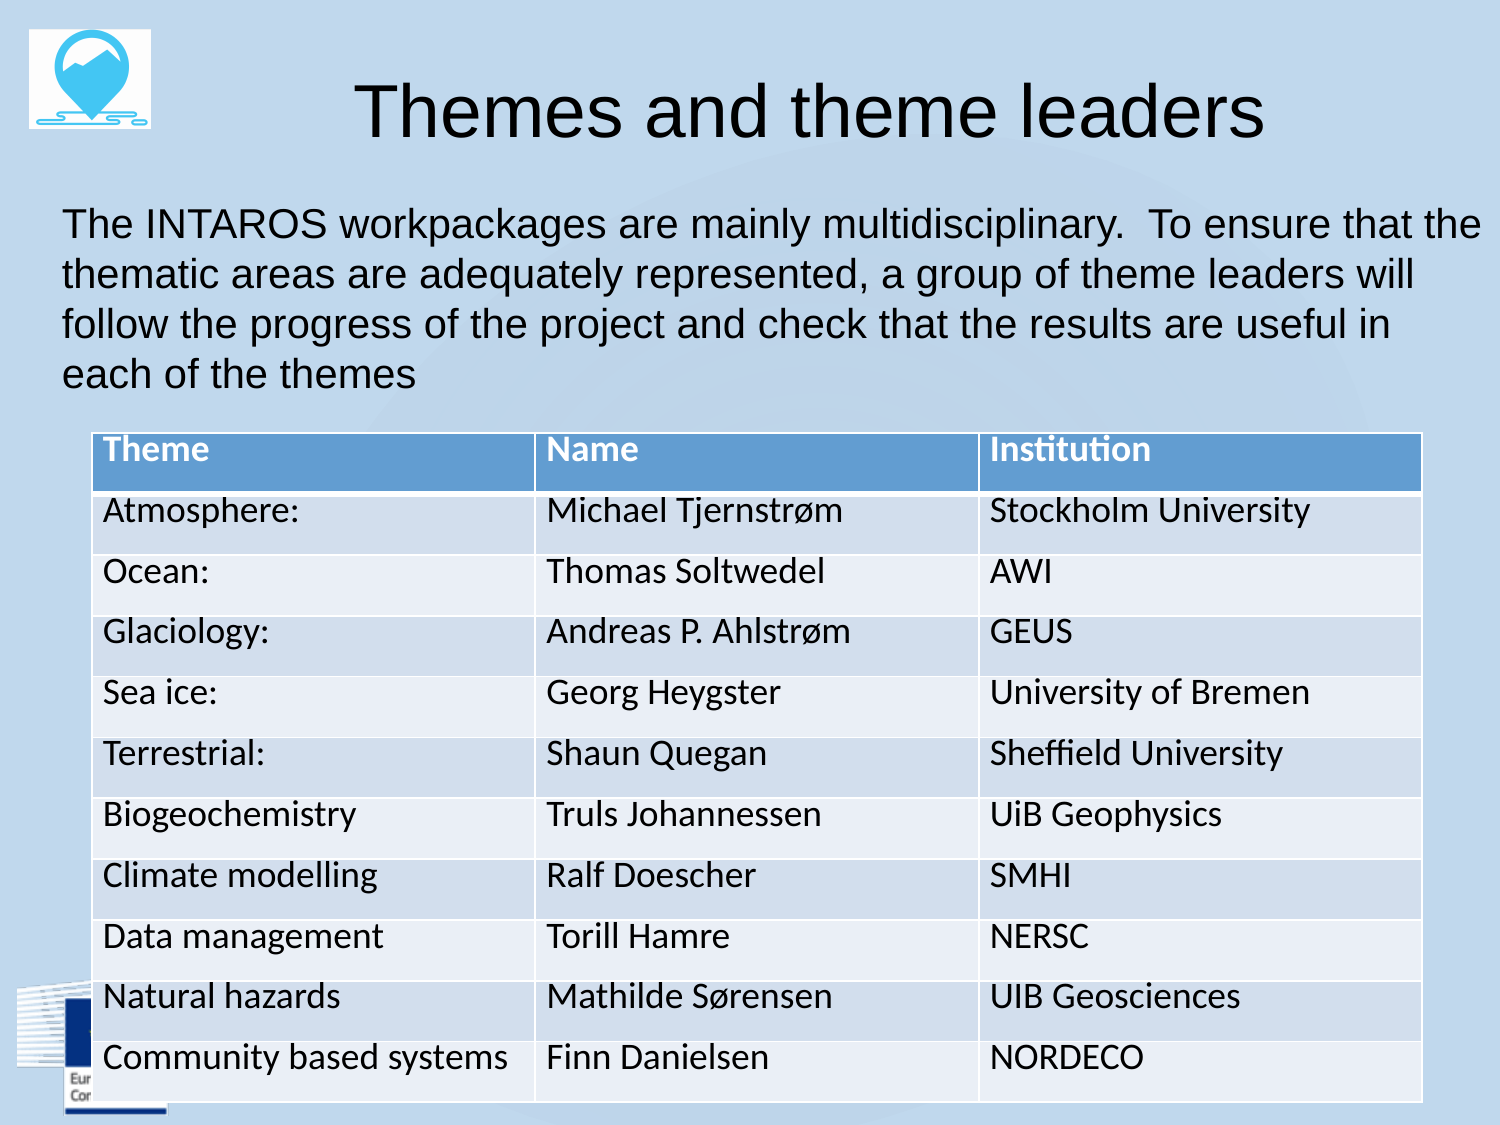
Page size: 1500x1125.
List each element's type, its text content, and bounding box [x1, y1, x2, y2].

picture [29, 29, 151, 129]
table_header Theme [93, 434, 534, 491]
table_cell GEUS [980, 617, 1421, 676]
table_header Institution [980, 434, 1421, 491]
table_cell Ocean: [93, 556, 534, 615]
table_cell Andreas P. Ahlstrøm [536, 617, 978, 676]
table_cell UIB Geosciences [980, 982, 1421, 1041]
picture [17, 950, 253, 1116]
table_cell AWI [980, 556, 1421, 615]
table_cell Data management [93, 921, 534, 980]
table_cell Torill Hamre [536, 921, 978, 980]
table_cell Sheffield University [980, 738, 1421, 797]
table_cell University of Bremen [980, 677, 1421, 737]
table_cell NORDECO [980, 1042, 1421, 1101]
table_cell Atmosphere: [93, 497, 534, 554]
table_cell Natural hazards [93, 982, 534, 1041]
table_cell Michael Tjernstrøm [536, 497, 978, 554]
table_cell Sea ice: [93, 677, 534, 737]
table_header Name [536, 434, 978, 491]
table_cell Glaciology: [93, 617, 534, 676]
table_cell Truls Johannessen [536, 799, 978, 858]
table_cell UiB Geophysics [980, 799, 1421, 858]
title Themes and theme leaders [172, 10, 1448, 161]
table_cell Ralf Doescher [536, 860, 978, 919]
table_cell Climate modelling [93, 860, 534, 919]
table_cell NERSC [980, 921, 1421, 980]
text_box The INTAROS workpackages are mainly multidisciplinary. To ensure that the thematic areas are adequately represented, a group of theme leaders will follow the progress of the project and check that the results are useful in each of the themes [47, 189, 1500, 405]
table_cell Shaun Quegan [536, 738, 978, 797]
table_cell Finn Danielsen [536, 1042, 978, 1101]
table_cell Terrestrial: [93, 738, 534, 797]
table_cell Stockholm University [980, 497, 1421, 554]
table_cell Thomas Soltwedel [536, 556, 978, 615]
table_cell Biogeochemistry [93, 799, 534, 858]
table_cell Mathilde Sørensen [536, 982, 978, 1041]
table_cell Community based systems [93, 1042, 534, 1101]
table_cell SMHI [980, 860, 1421, 919]
table_cell Georg Heygster [536, 677, 978, 737]
